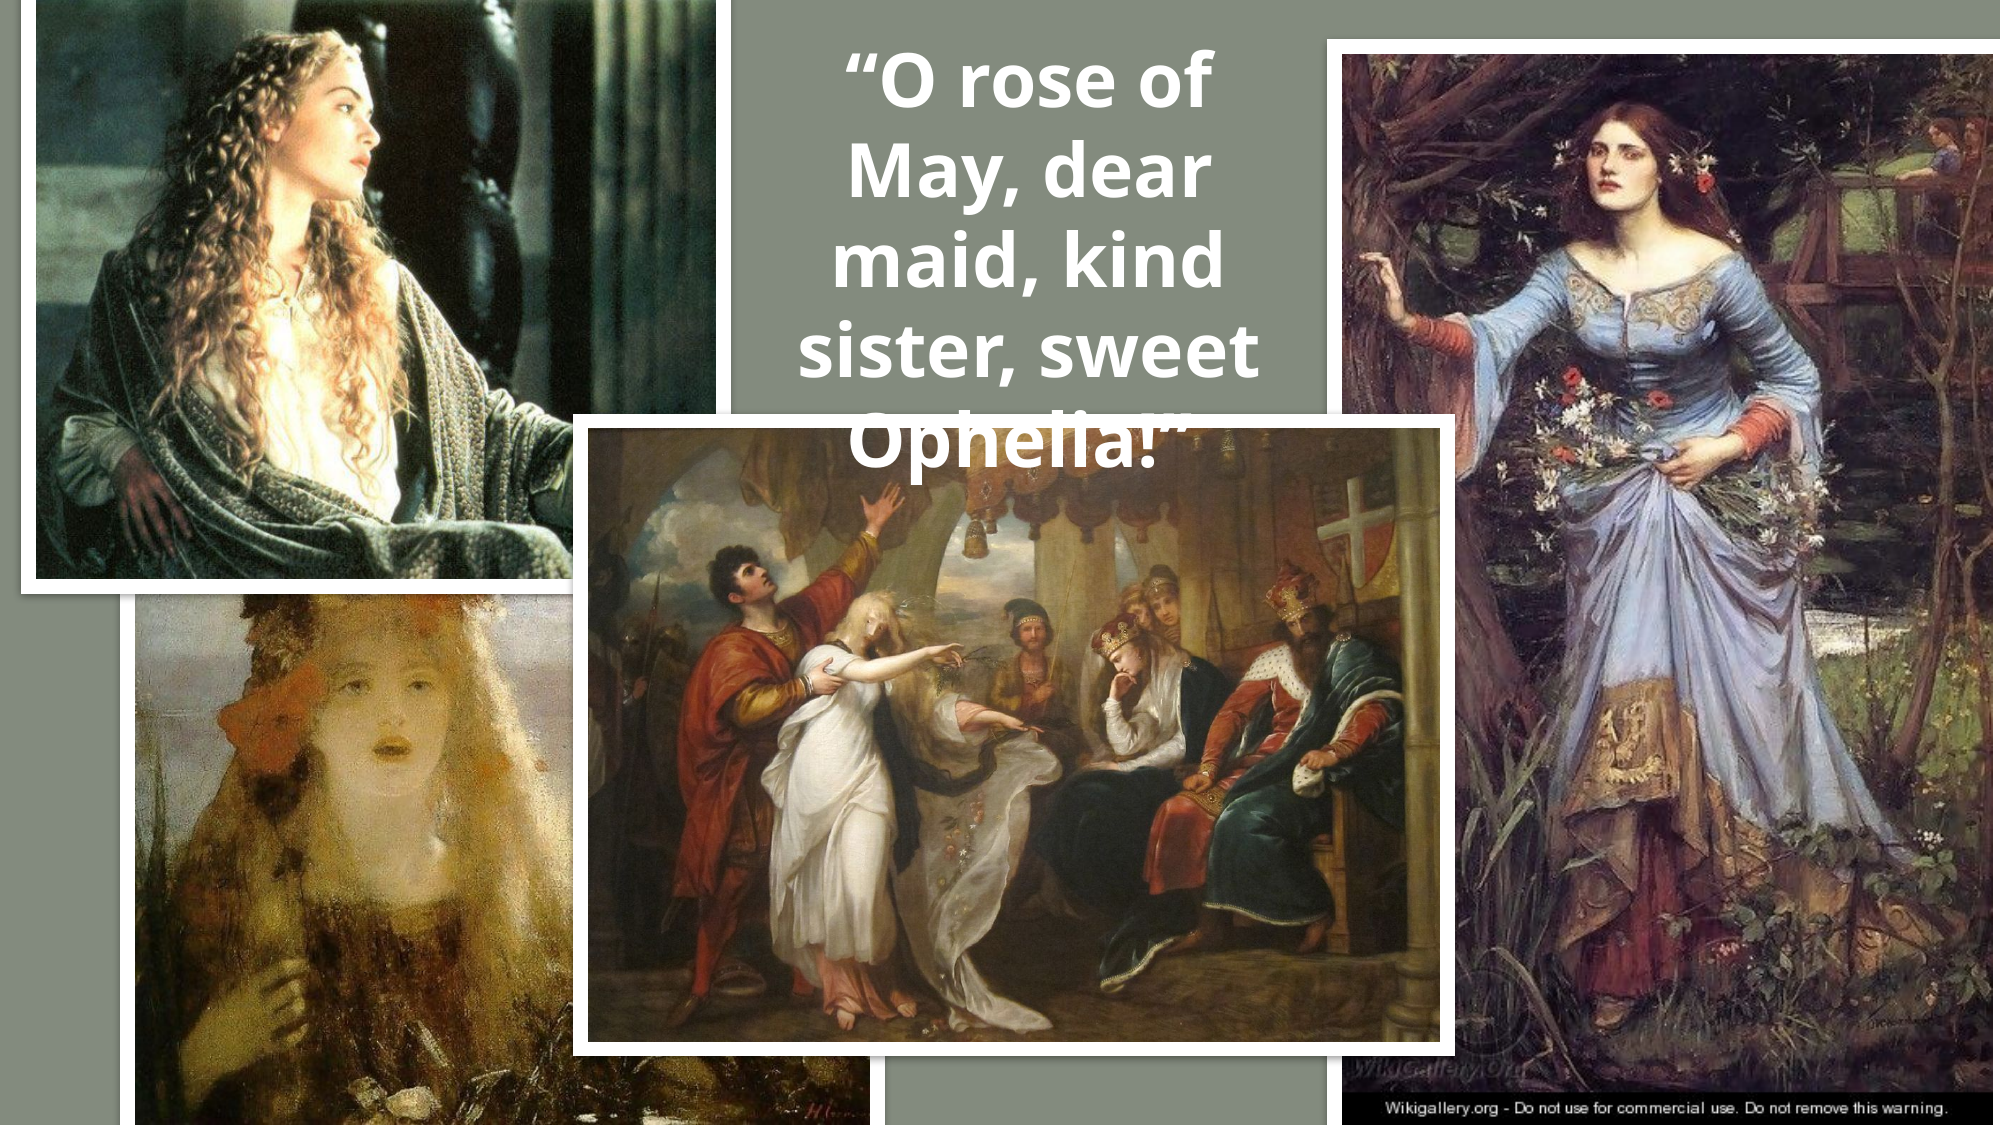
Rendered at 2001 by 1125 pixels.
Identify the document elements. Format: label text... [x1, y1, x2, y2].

text_box “O rose of May, dear maid, kind sister, sweet Ophelia!” [736, 24, 1323, 428]
picture [35, 0, 1993, 1125]
